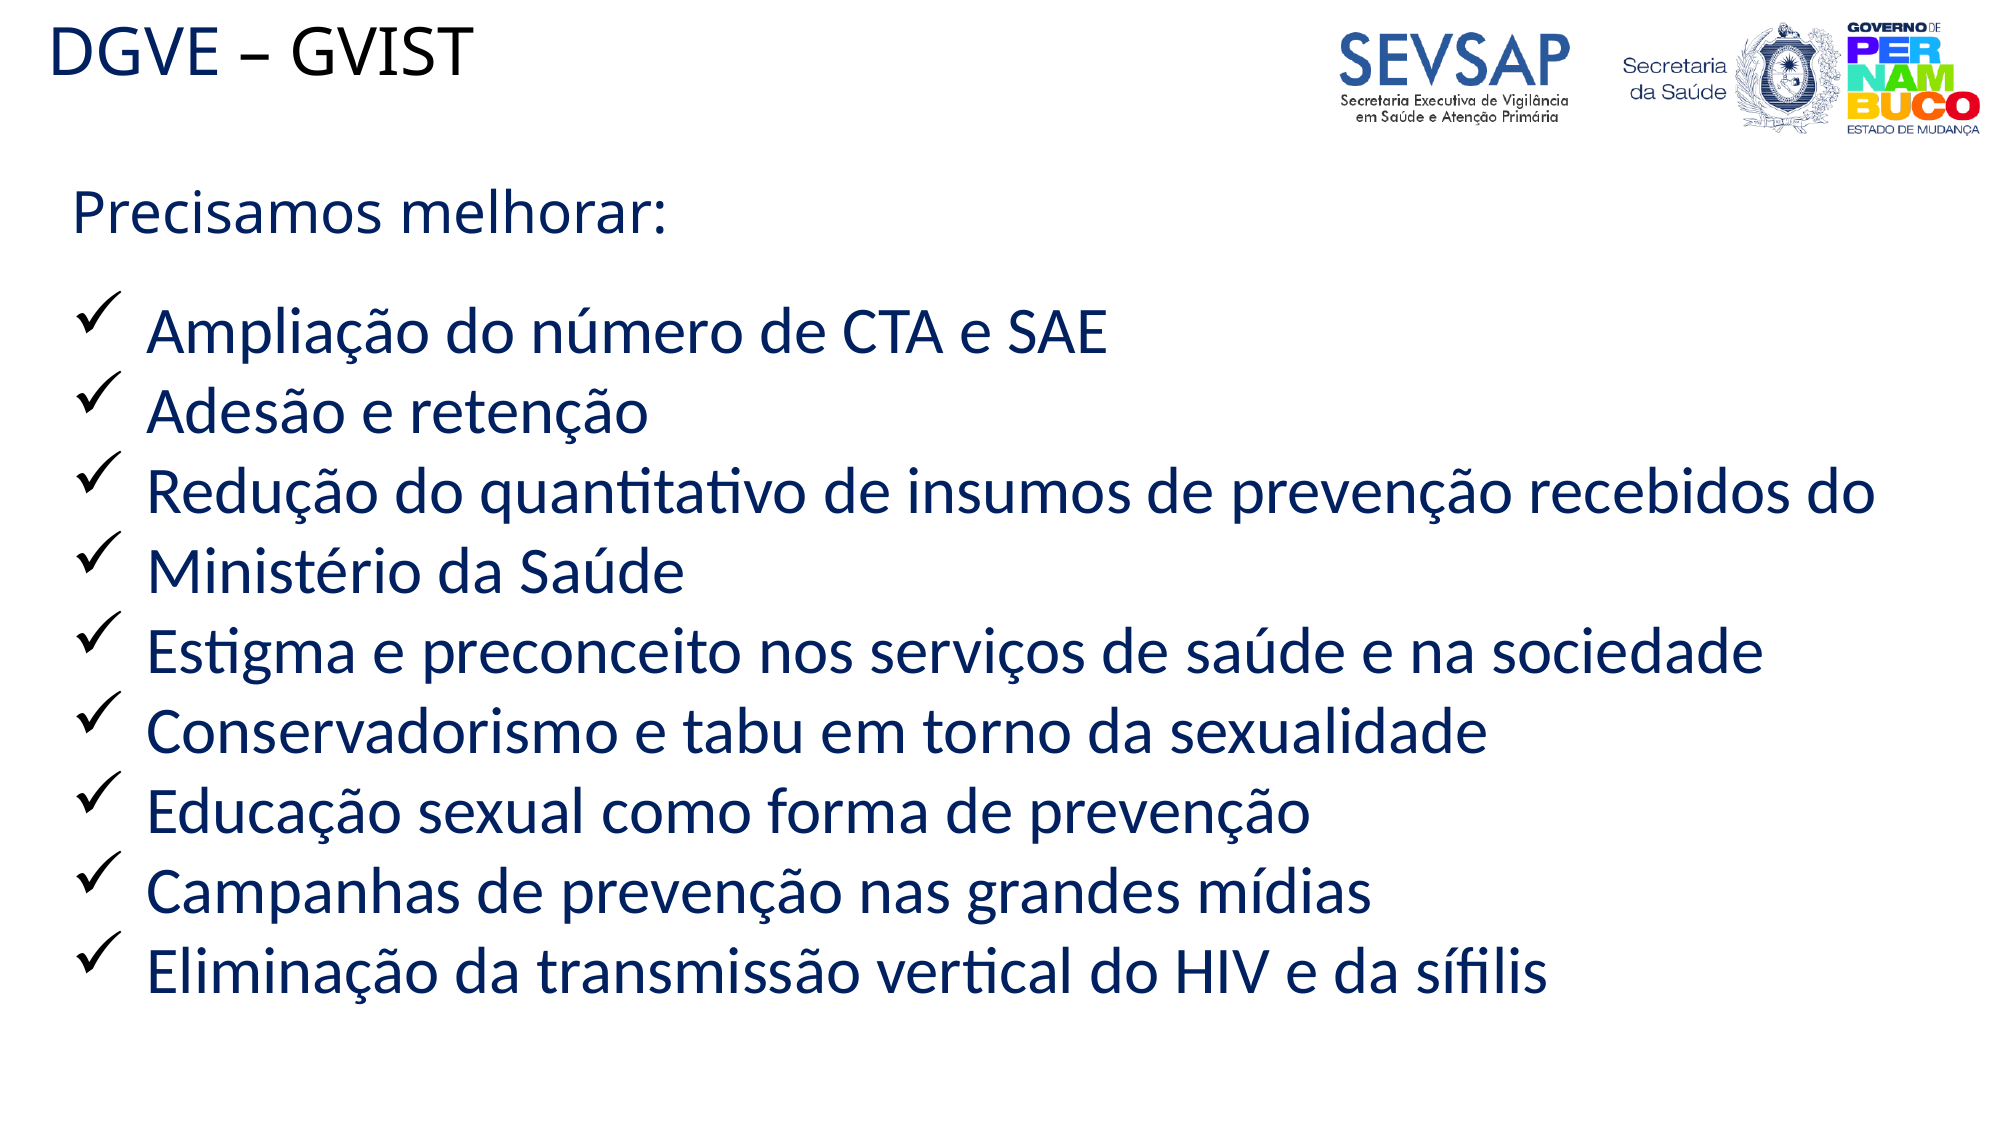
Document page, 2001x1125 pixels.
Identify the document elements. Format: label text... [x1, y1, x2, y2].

picture [1339, 22, 1980, 136]
text_box Ampliação do número de CTA e SAE Adesão e retenção Redução do quantitativo de insumos de prevenção recebidos do Ministério da Saúde Estigma e preconceito nos serviços de saúde e na sociedade Conservadorismo e tabu em torno da sexualidade Educação sexual como forma de prevenção Campanhas de prevenção nas grandes mídias Eliminação da transmissão vertical do HIV e da sífilis [71, 285, 1890, 1007]
text_box Precisamos melhorar: [71, 174, 1777, 246]
text_box DGVE – GVIST [47, 7, 1263, 89]
